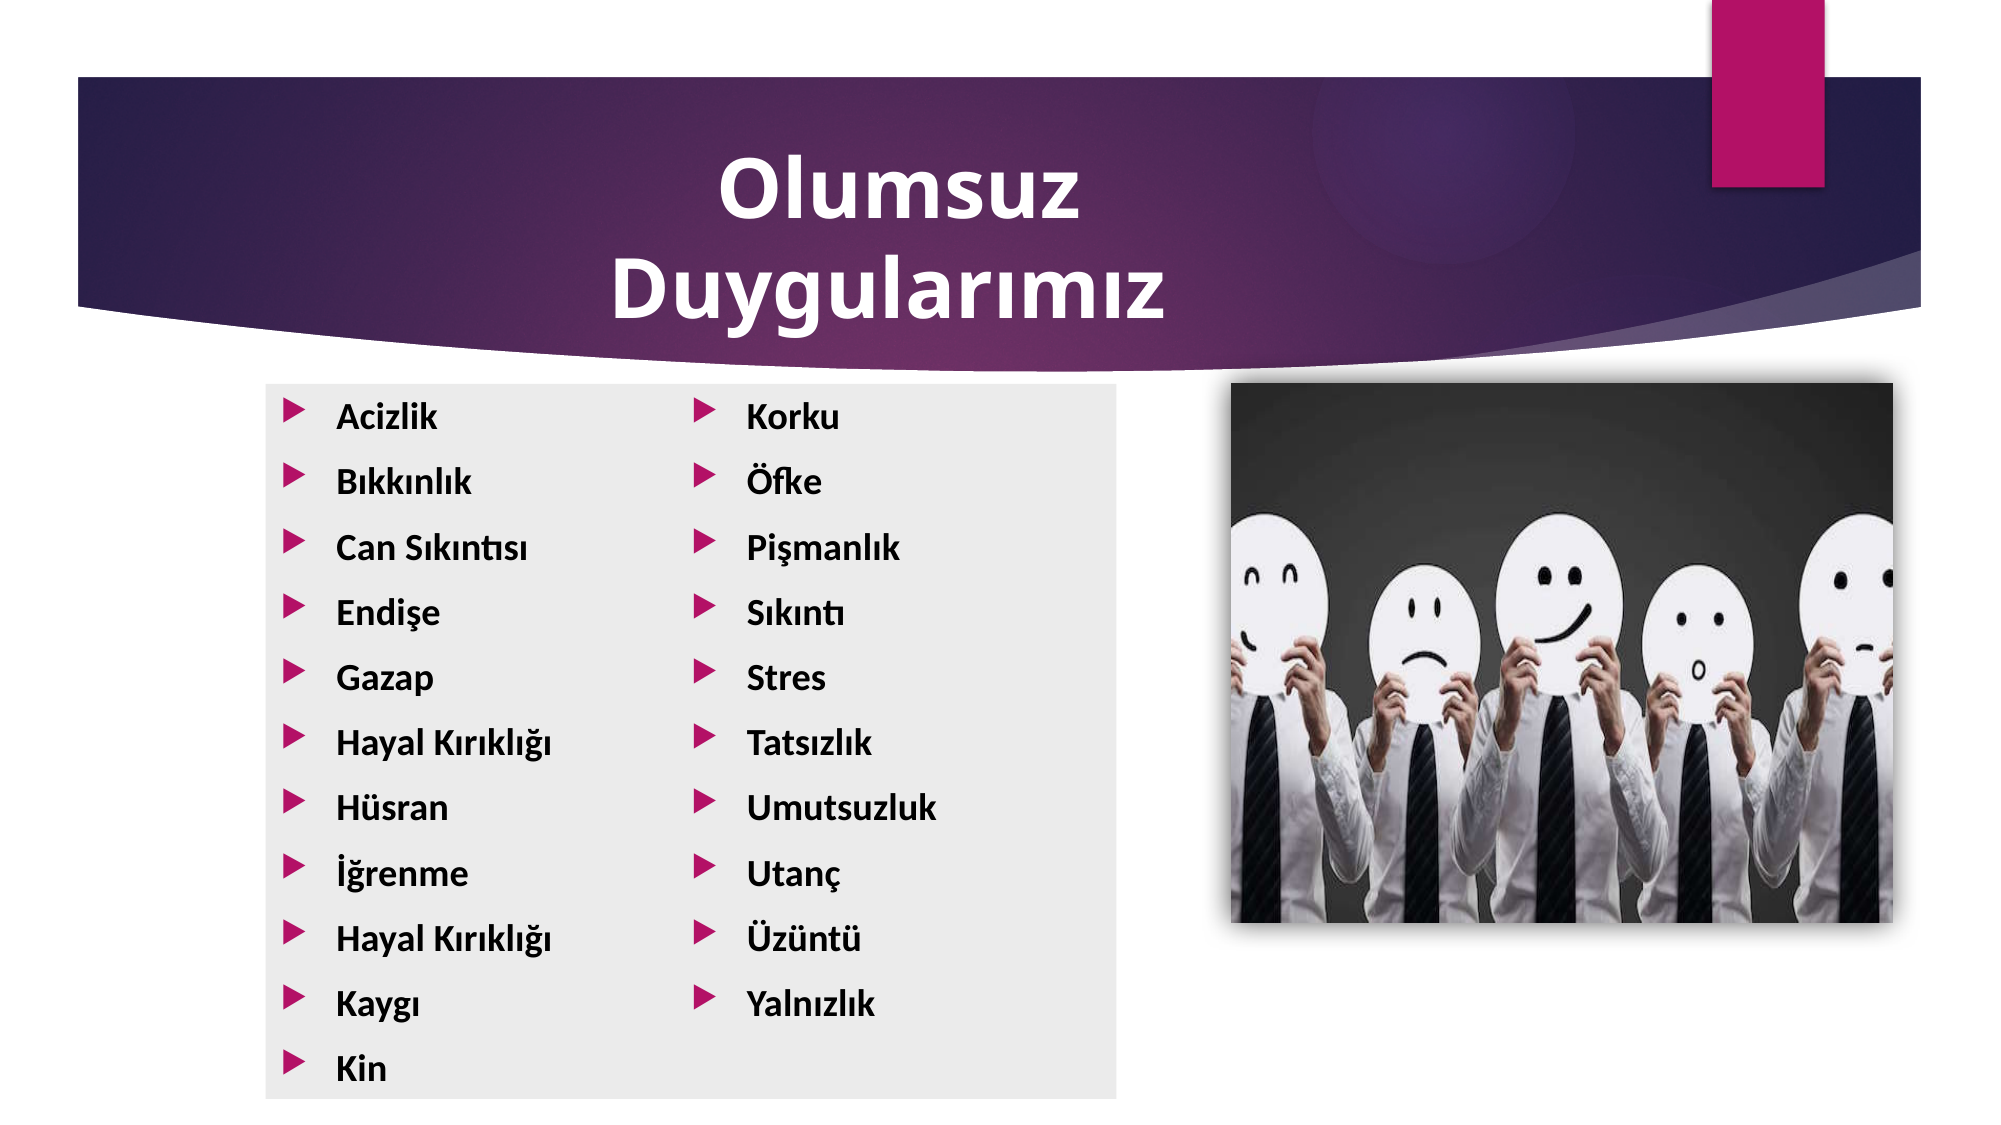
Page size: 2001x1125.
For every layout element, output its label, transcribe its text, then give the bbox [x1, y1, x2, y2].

list Acizlik Bıkkınlık Can Sıkıntısı Endişe Gazap Hayal Kırıklığı Hüsran İğrenme Hayal Kırıklığı Kaygı Kin Korku Öfke Pişmanlık Sıkıntı Stres Tatsızlık Umutsuzluk Utanç Üzüntü Yalnızlık [265, 383, 1117, 1099]
title Olumsuz Duygularımız [531, 131, 1267, 340]
picture [1231, 383, 1893, 923]
